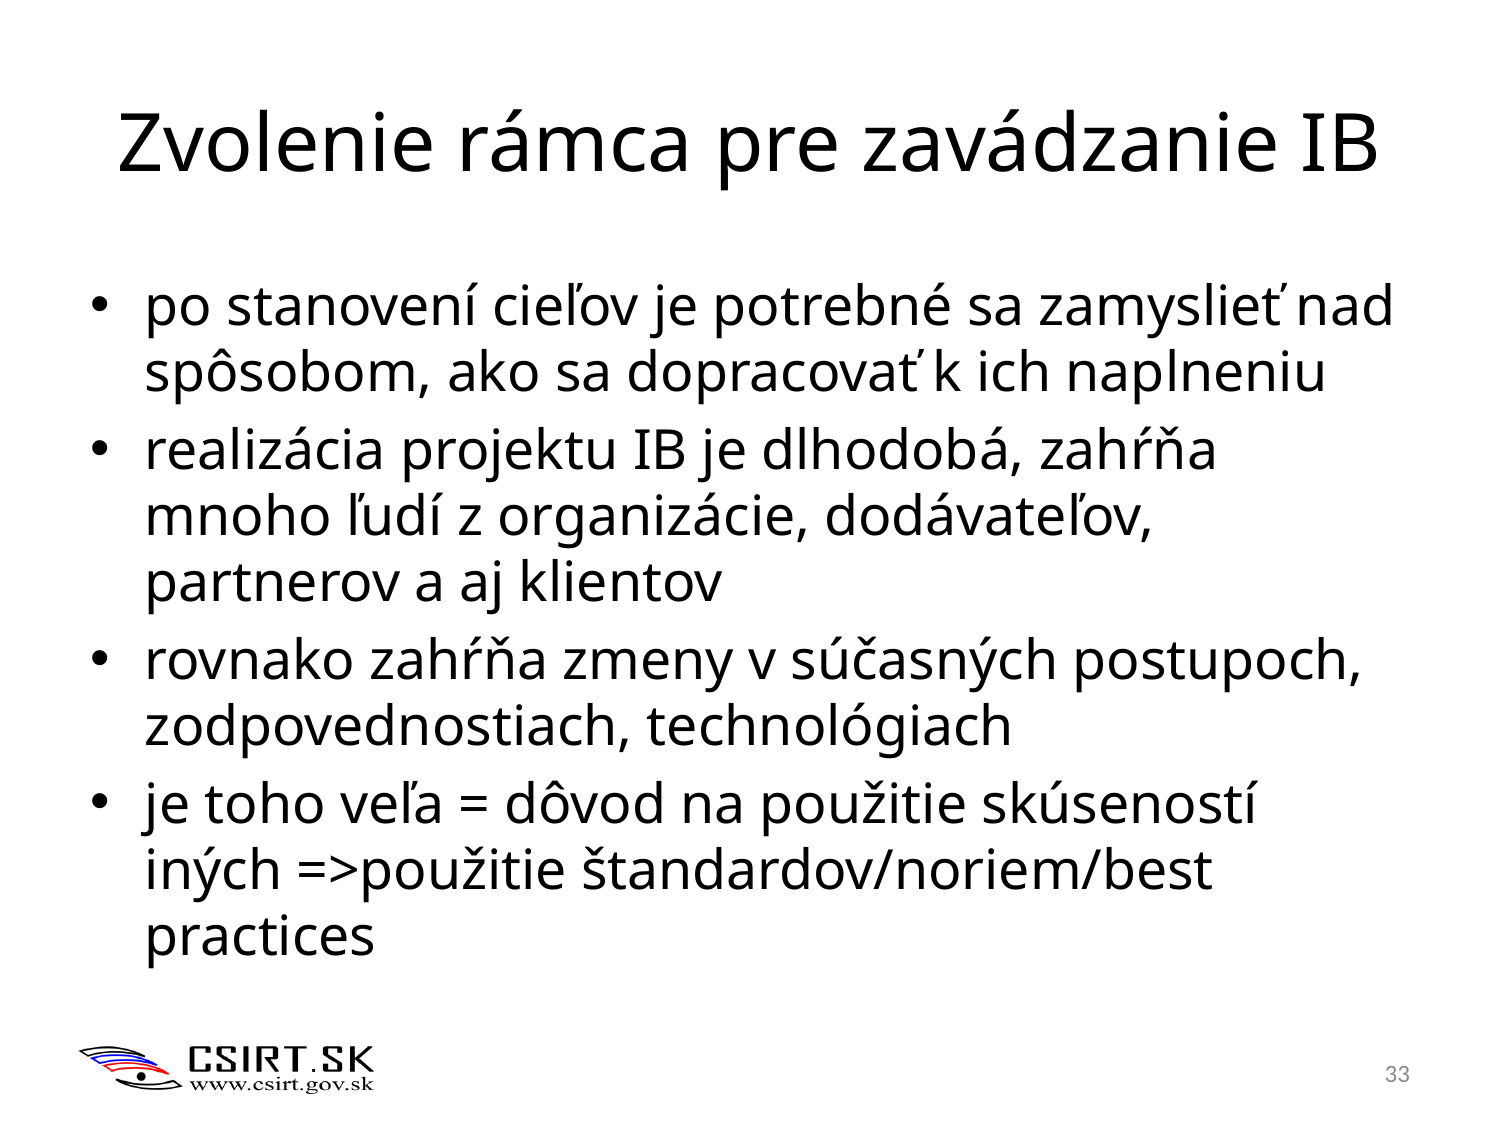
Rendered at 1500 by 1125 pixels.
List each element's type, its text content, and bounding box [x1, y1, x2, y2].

title Zvolenie rámca pre zavádzanie IB [75, 45, 1425, 233]
list po stanovení cieľov je potrebné sa zamyslieť nad spôsobom, ako sa dopracovať k ich naplneniu realizácia projektu IB je dlhodobá, zahŕňa mnoho ľudí z organizácie, dodávateľov, partnerov a aj klientov rovnako zahŕňa zmeny v súčasných postupoch, zodpovednostiach, technológiach je toho veľa = dôvod na použitie skúseností iných =>použitie štandardov/noriem/best practices [75, 262, 1425, 1005]
slide_number 33 [1074, 1042, 1425, 1103]
picture [77, 1046, 374, 1095]
